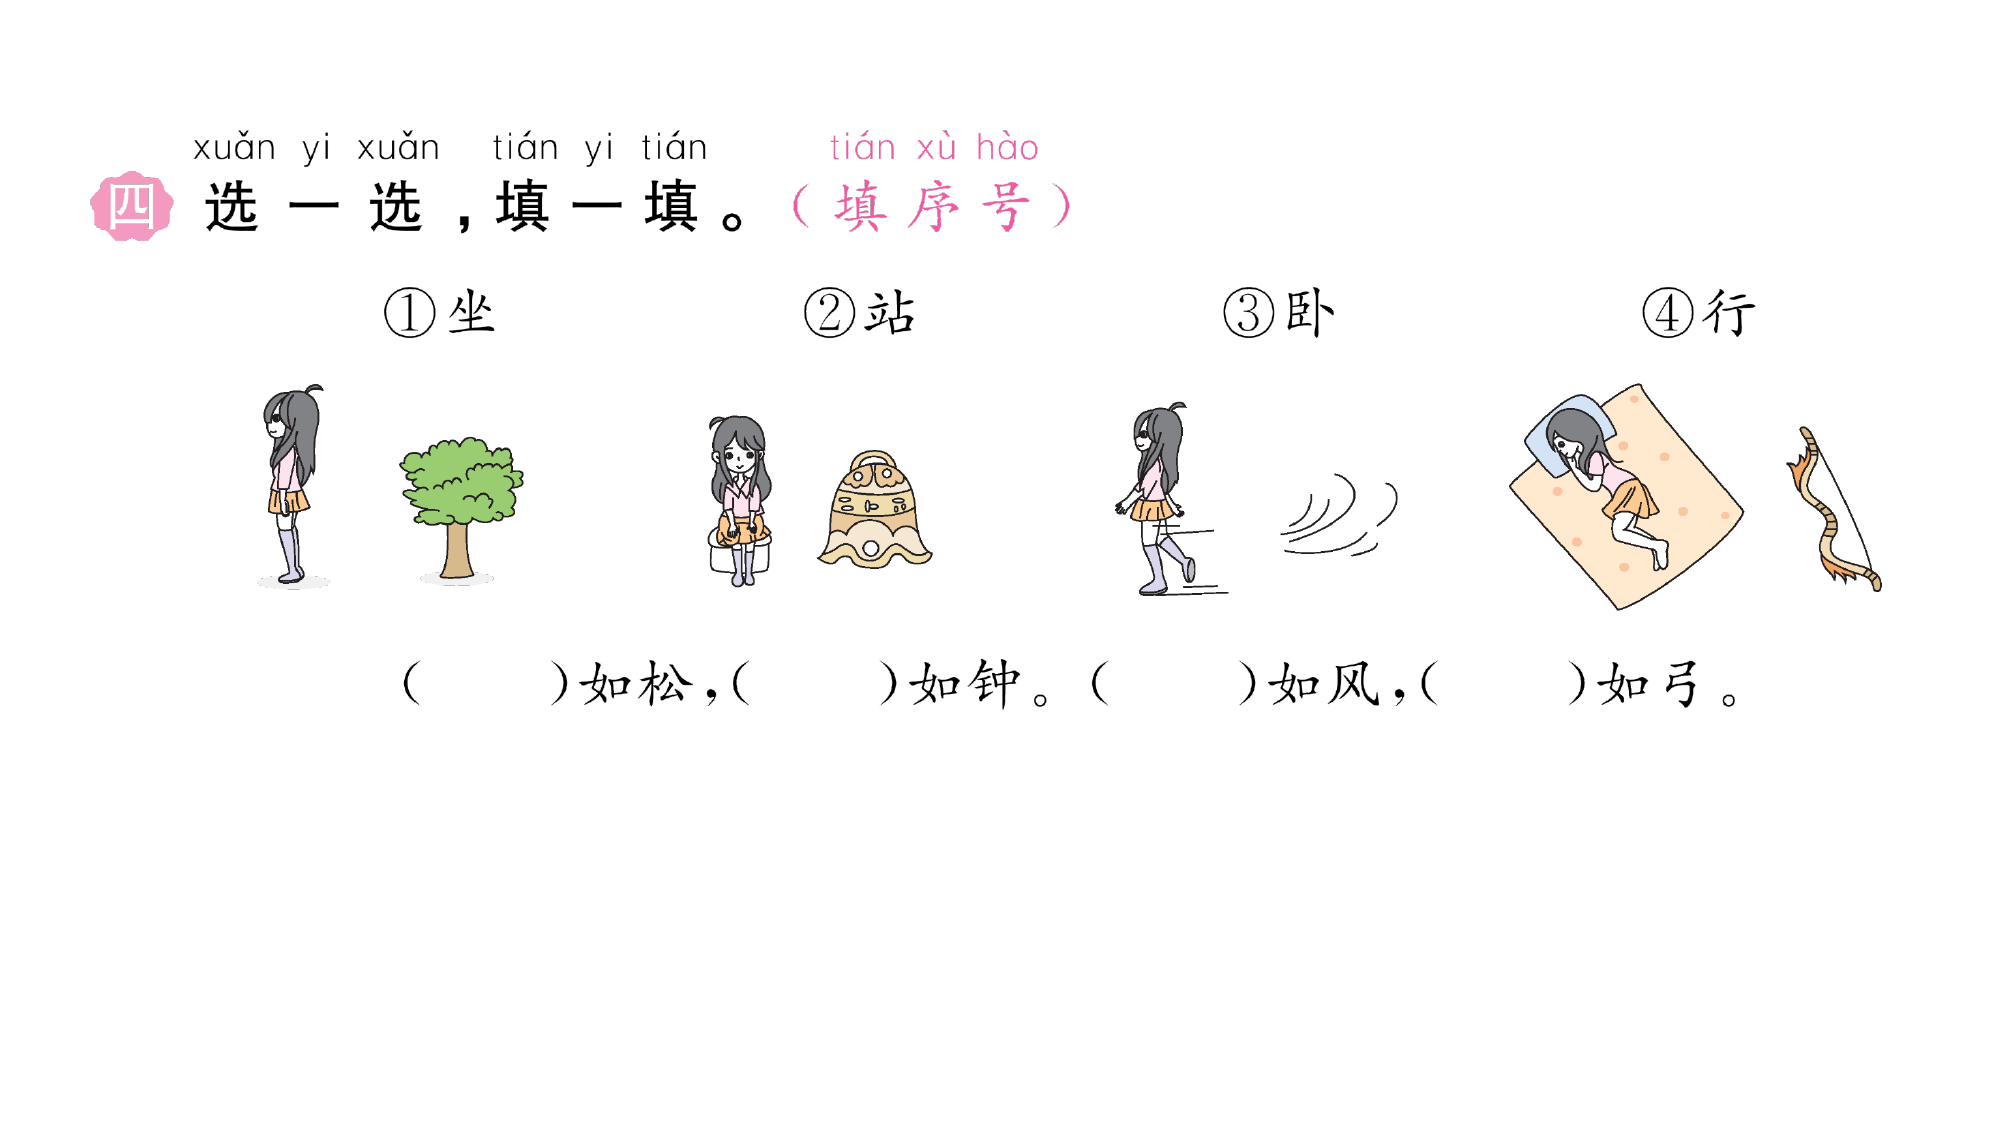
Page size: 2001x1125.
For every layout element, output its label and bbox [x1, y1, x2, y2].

picture [88, 118, 1979, 735]
